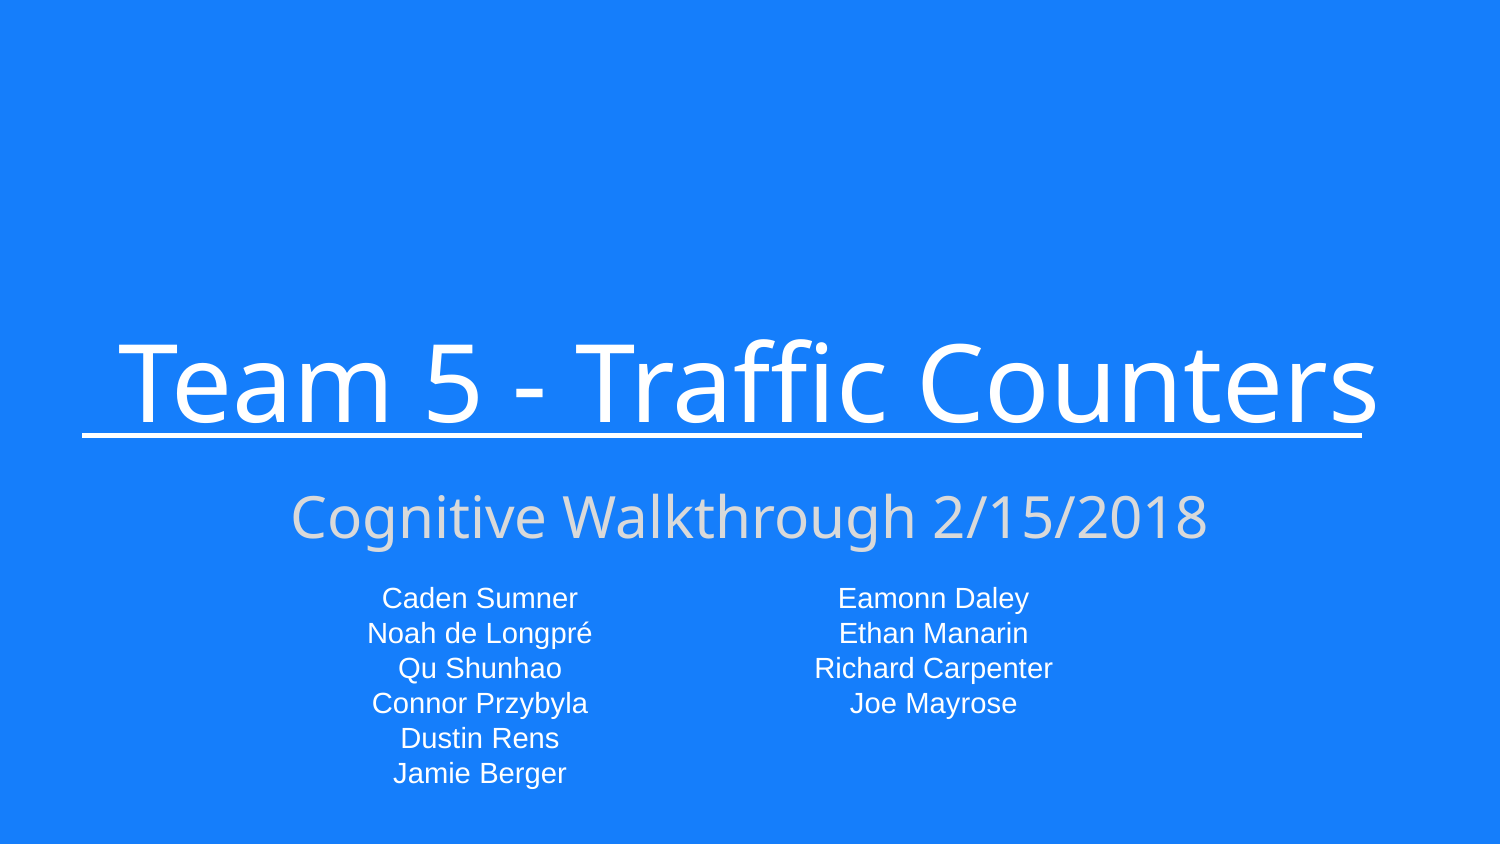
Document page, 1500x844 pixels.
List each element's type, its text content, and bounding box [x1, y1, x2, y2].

text_box Caden Sumner Noah de Longpré Qu Shunhao Connor Przybyla Dustin Rens Jamie Berger [210, 564, 664, 802]
subtitle Cognitive Walkthrough 2/15/2018 [51, 464, 1449, 595]
title Team 5 - Traffic Counters [51, 122, 1449, 459]
text_box Eamonn Daley Ethan Manarin Richard Carpenter Joe Mayrose [664, 564, 1204, 802]
